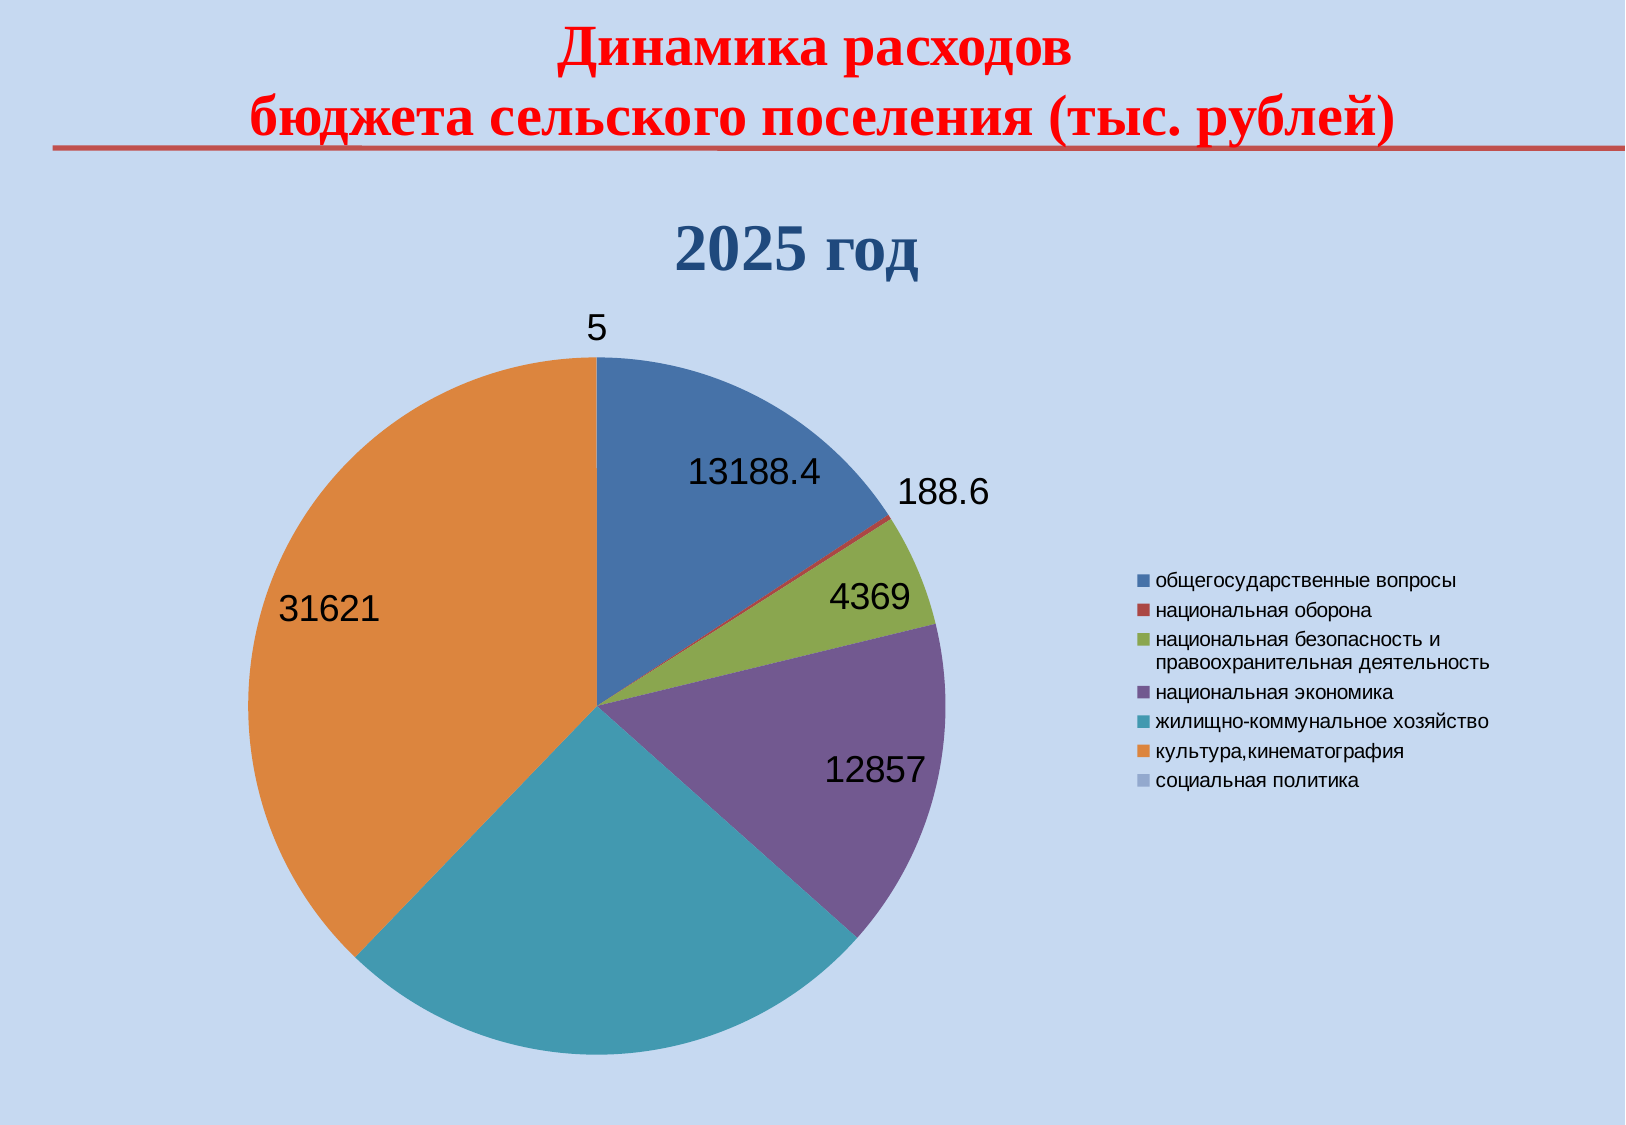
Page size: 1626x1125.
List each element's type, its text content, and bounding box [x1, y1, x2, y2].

text_box Динамика расходов бюджета сельского поселения (тыс. рублей) [68, 0, 1578, 147]
text_box 2025 год [659, 196, 952, 289]
chart [138, 290, 1510, 1071]
